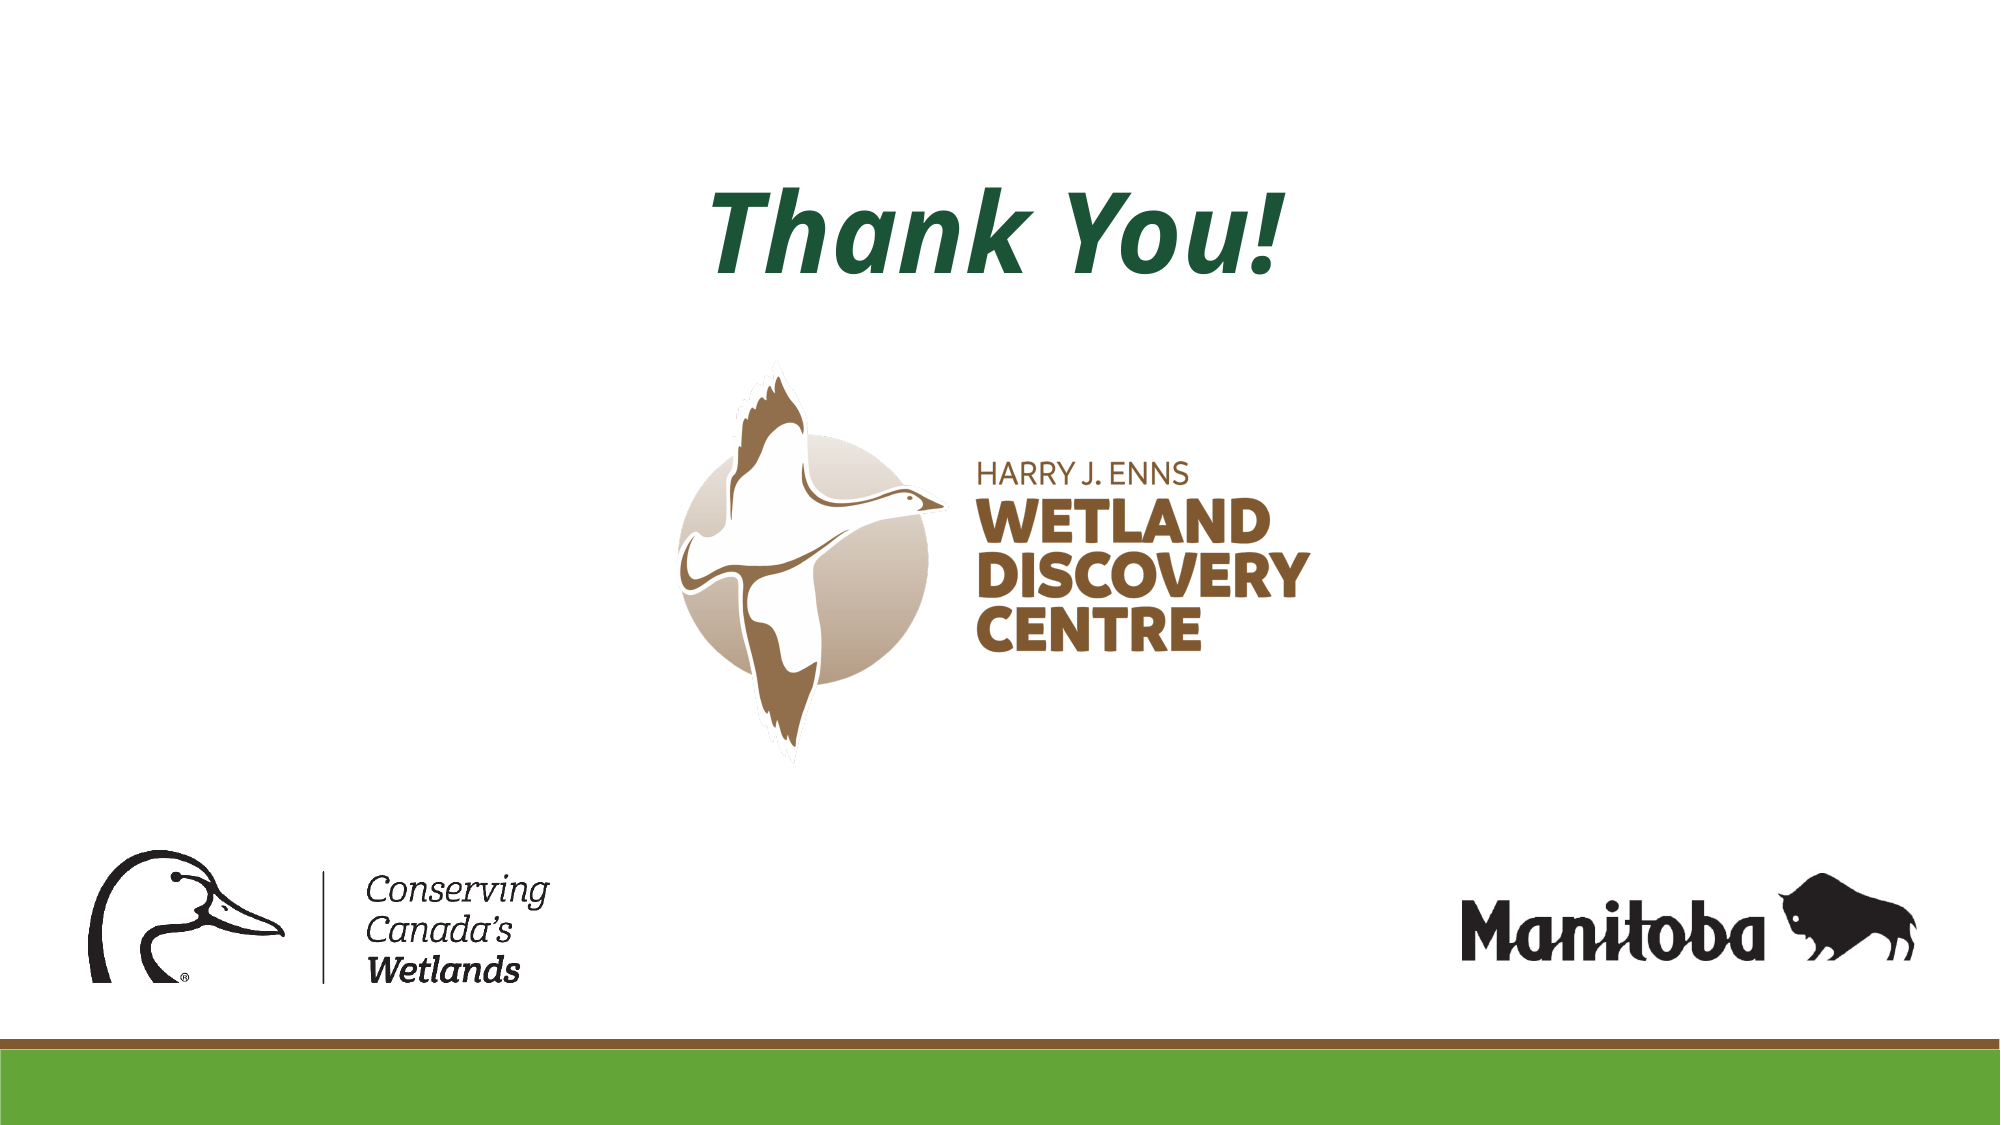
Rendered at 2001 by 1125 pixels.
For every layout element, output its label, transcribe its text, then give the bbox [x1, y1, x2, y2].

picture [87, 850, 550, 984]
picture [675, 361, 1311, 764]
picture [1461, 873, 1918, 961]
text_box Thank You! [618, 153, 1369, 304]
